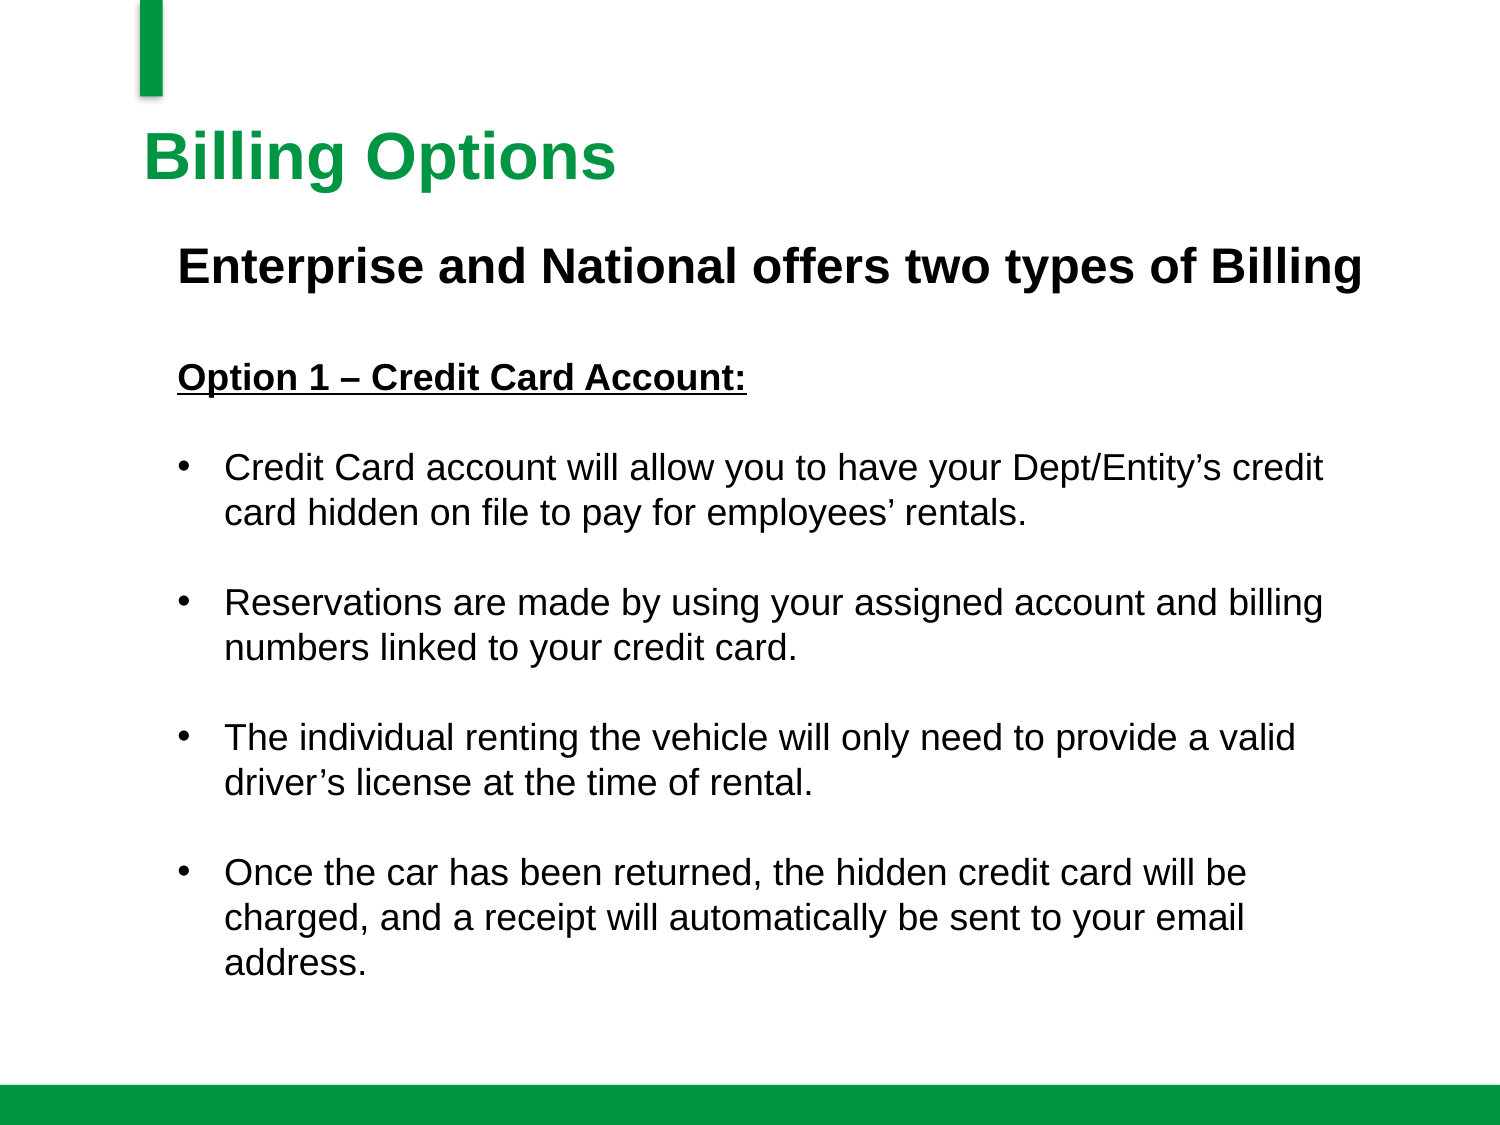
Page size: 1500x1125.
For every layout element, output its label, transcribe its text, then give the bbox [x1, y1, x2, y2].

text_box [139, 0, 163, 97]
text_box Billing Options [128, 105, 1440, 202]
text_box Enterprise and National offers two types of Billing Option 1 – Credit Card Account: Credit Card account will allow you to have your Dept/Entity’s credit card hidden on file to pay for employees’ rentals. Reservations are made by using your assigned account and billing numbers linked to your credit card. The individual renting the vehicle will only need to provide a valid driver’s license at the time of rental. Once the car has been returned, the hidden credit card will be charged, and a receipt will automatically be sent to your email address. [162, 225, 1404, 1081]
text_box [0, 1084, 1500, 1125]
